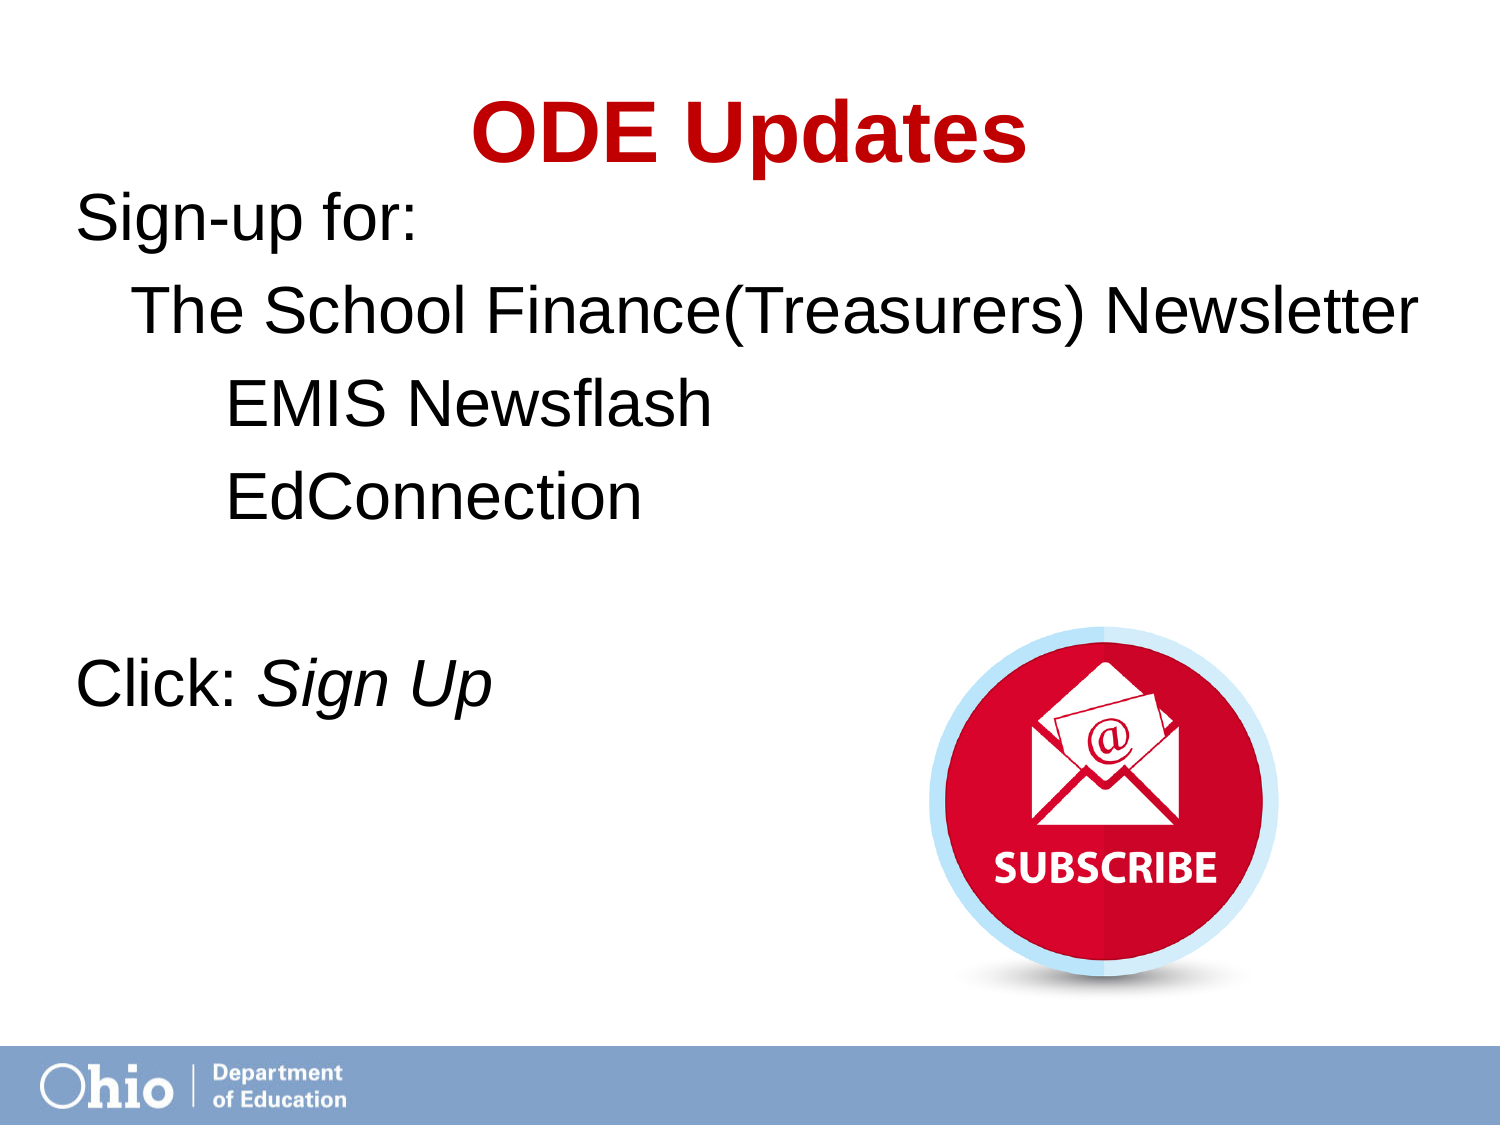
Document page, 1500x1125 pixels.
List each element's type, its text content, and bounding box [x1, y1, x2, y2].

title ODE Updates [75, 75, 1425, 173]
list Sign-up for: The School Finance(Treasurers) Newsletter EMIS Newsflash EdConnection Click: Sign Up [75, 173, 1425, 916]
picture [0, 1046, 1500, 1125]
picture [899, 601, 1307, 1015]
